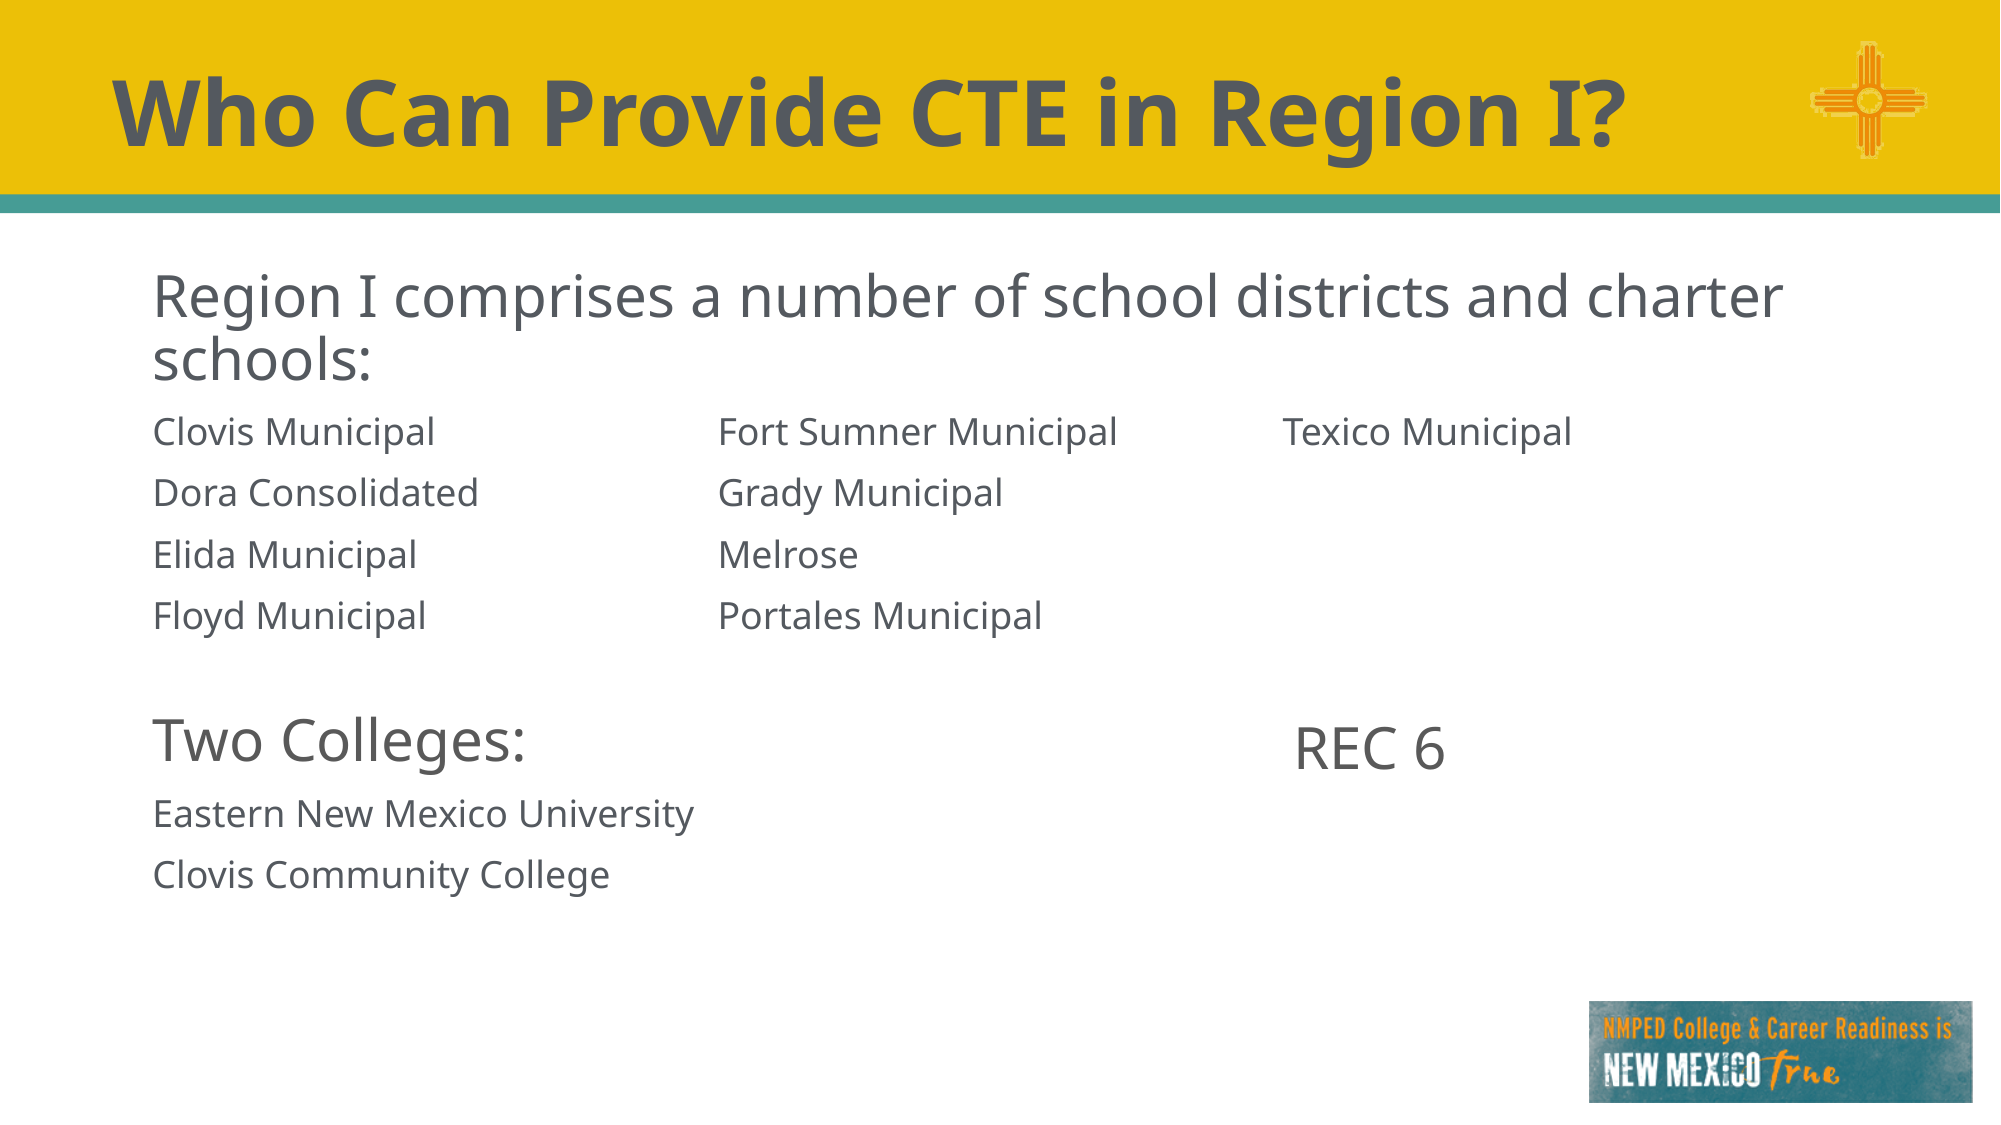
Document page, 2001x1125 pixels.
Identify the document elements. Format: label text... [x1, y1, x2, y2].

title Who Can Provide CTE in Region I? [97, 8, 1823, 226]
text_box Two Colleges: Eastern New Mexico University Clovis Community College [137, 703, 1863, 1027]
text_box Region I comprises a number of school districts and charter schools: [137, 259, 1863, 406]
text_box REC 6 [1278, 703, 1845, 789]
picture [1589, 1001, 1973, 1103]
list Clovis Municipal Dora Consolidated Elida Municipal Floyd Municipal Fort Sumner Municipal Grady Municipal Melrose Portales Municipal Texico Municipal [137, 406, 1863, 653]
